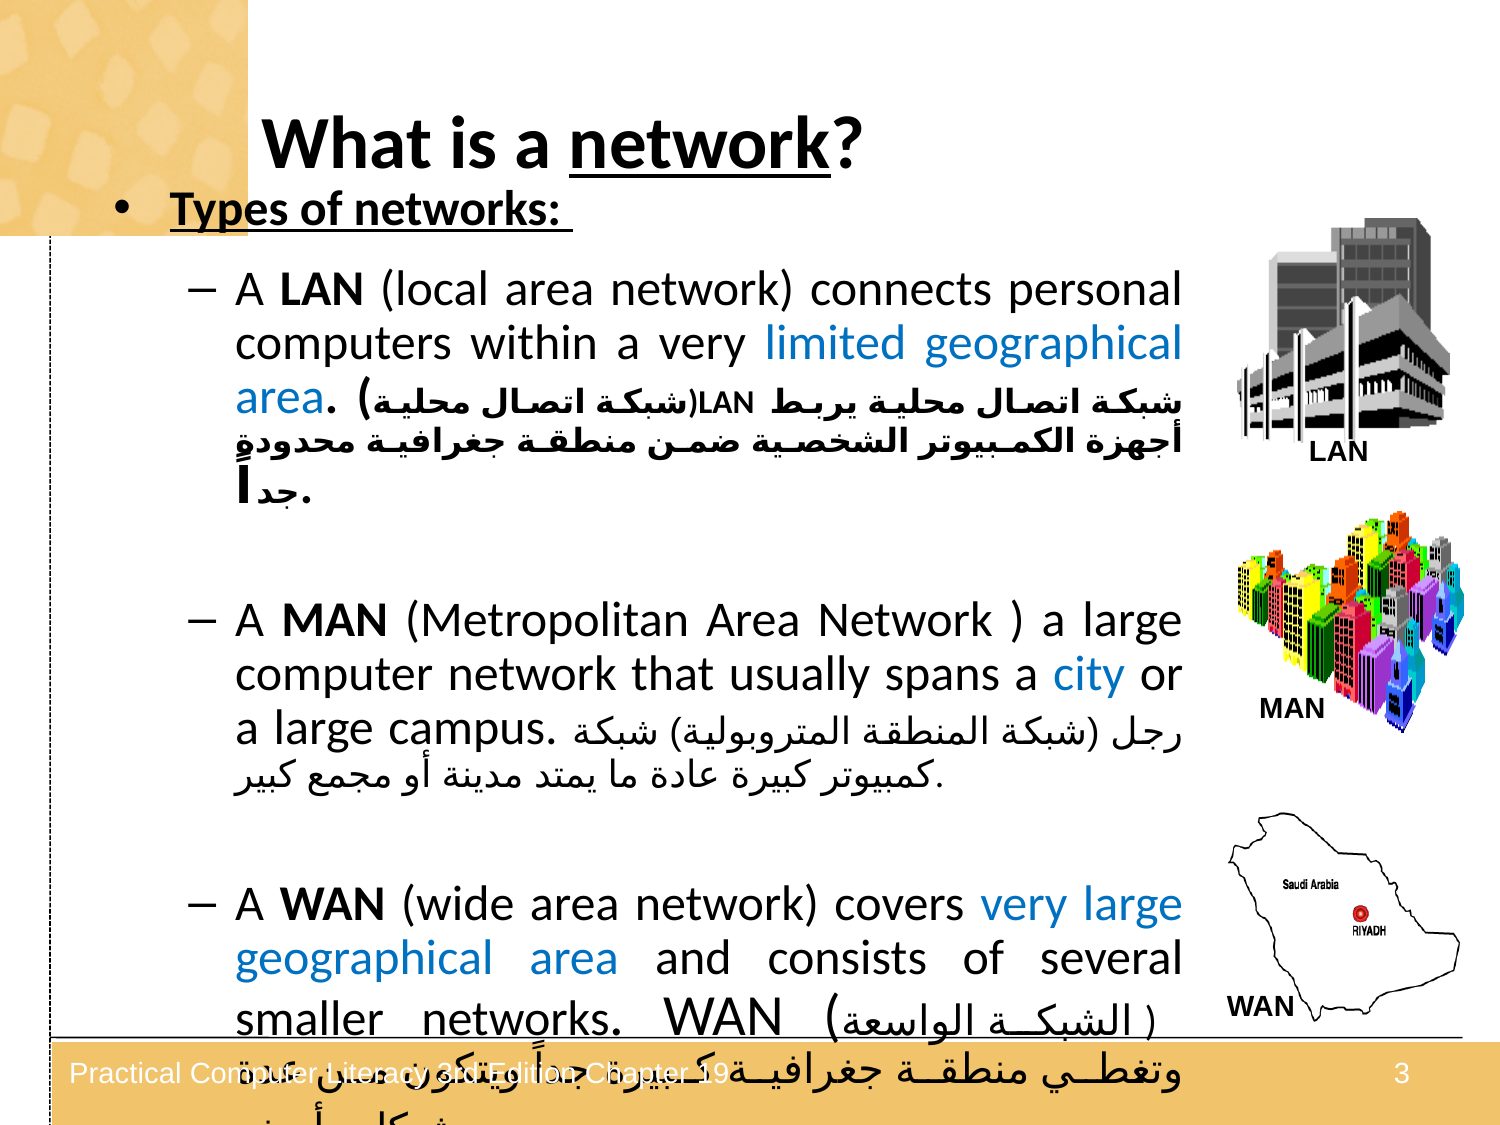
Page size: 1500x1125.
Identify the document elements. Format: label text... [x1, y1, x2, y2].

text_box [1199, 218, 1478, 476]
slide_number 3 [1074, 1046, 1426, 1125]
picture [52, 1042, 1500, 1125]
footer Practical Computer Literacy 3rd Edition Chapter 19 [53, 1046, 936, 1125]
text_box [1211, 812, 1461, 1023]
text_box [1213, 511, 1465, 733]
list Types of networks: A LAN (local area network) connects personal computers within a very limited geographical area. (شبكة اتصال محلية)LAN شبكة اتصال محلية يربط أجهزة الكمبيوتر الشخصية ضمن منطقة جغرافية محدودة جداً. A MAN (Metropolitan Area Network ) a large computer network that usually spans a city or a large campus. رجل (شبكة المنطقة المتروبولية) شبكة كمبيوتر كبيرة عادة ما يمتد مدينة أو مجمع كبير. A WAN (wide area network) covers very large geographical area and consists of several smaller networks. WAN (الشبكة الواسعة ) وتغطي منطقة جغرافية كبيرة جداً ويتكون من عدة شبكات أصغر. [98, 174, 1199, 943]
title What is a network? [246, 44, 1426, 218]
picture [0, 0, 248, 236]
